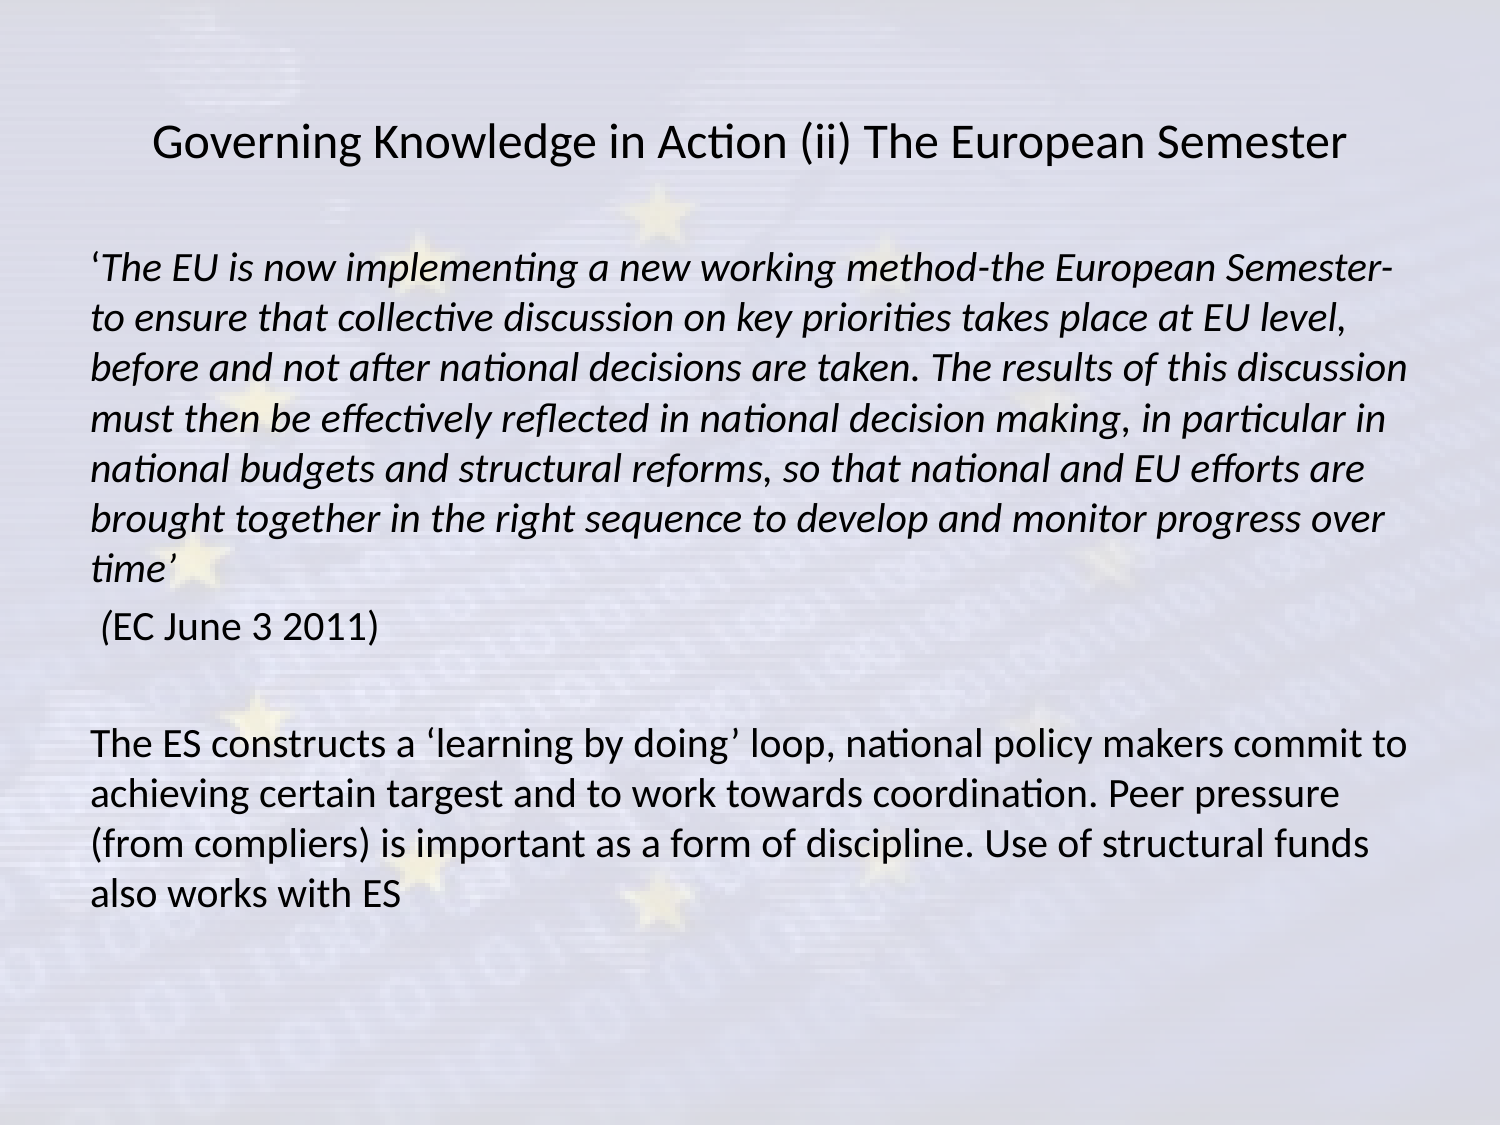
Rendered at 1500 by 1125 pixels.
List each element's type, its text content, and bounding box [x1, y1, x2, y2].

list ‘The EU is now implementing a new working method-the European Semester-to ensure that collective discussion on key priorities takes place at EU level, before and not after national decisions are taken. The results of this discussion must then be effectively reflected in national decision making, in particular in national budgets and structural reforms, so that national and EU efforts are brought together in the right sequence to develop and monitor progress over time’ (EC June 3 2011) The ES constructs a ‘learning by doing’ loop, national policy makers commit to achieving certain targest and to work towards coordination. Peer pressure (from compliers) is important as a form of discipline. Use of structural funds also works with ES [75, 232, 1425, 975]
title Governing Knowledge in Action (ii) The European Semester [75, 45, 1425, 232]
